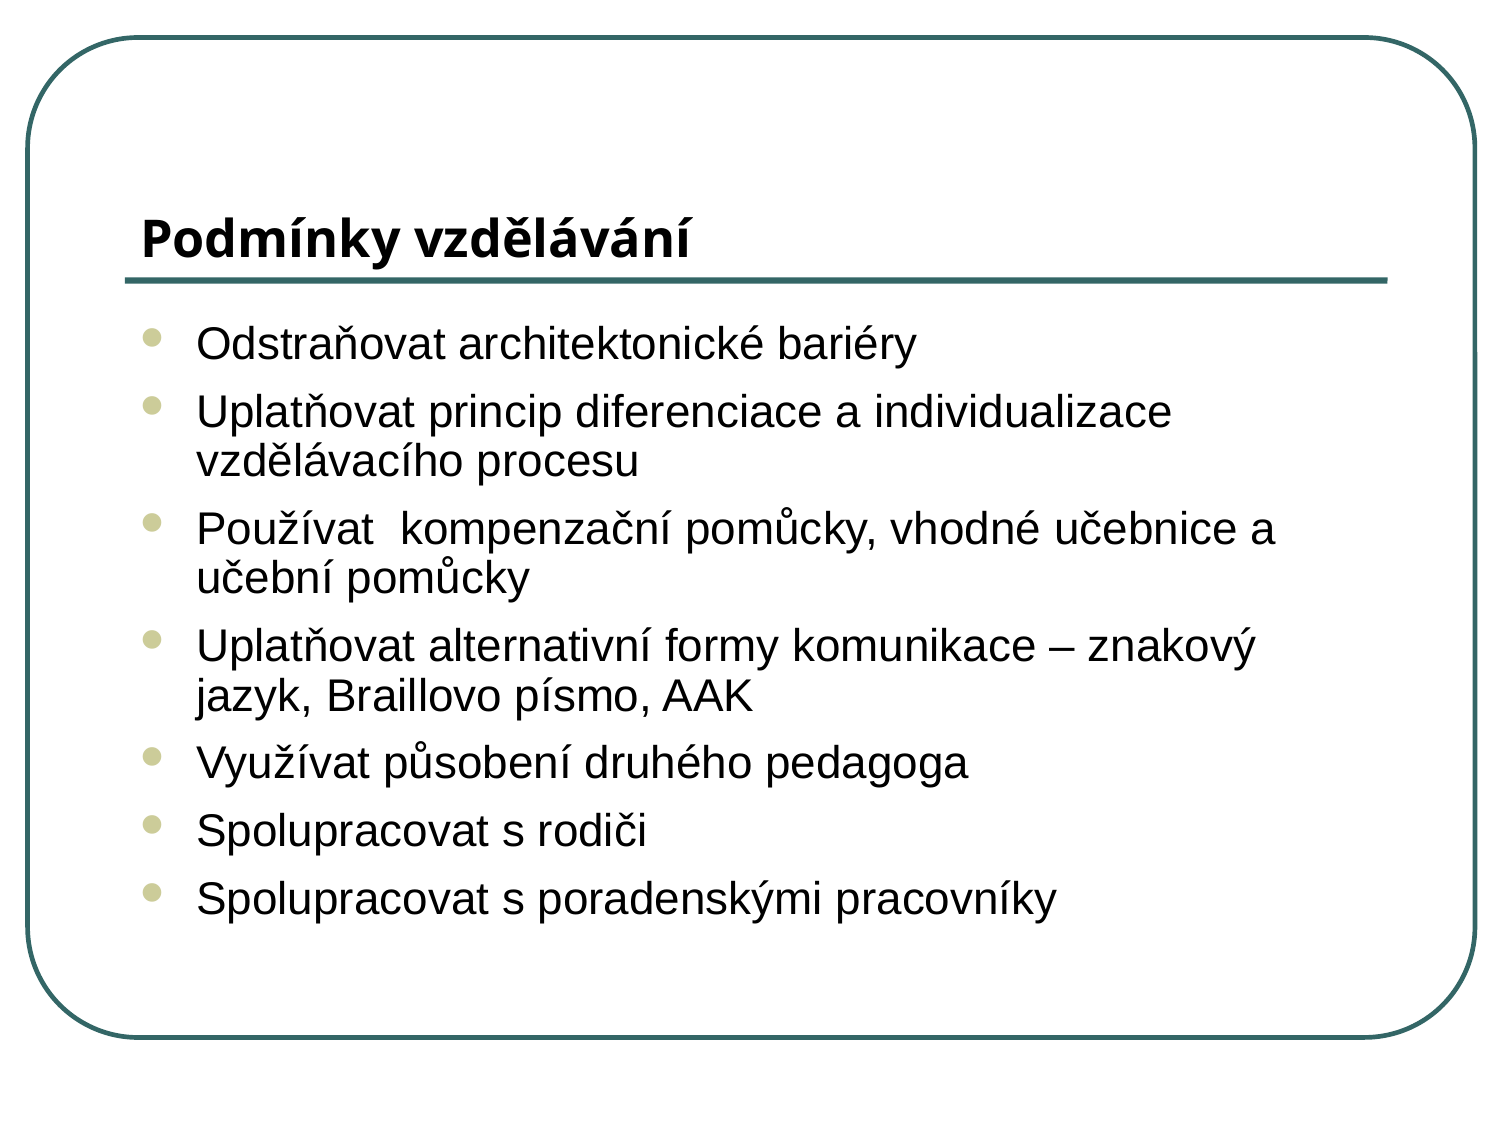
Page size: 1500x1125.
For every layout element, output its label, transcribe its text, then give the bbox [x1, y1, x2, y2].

title Podmínky vzdělávání [124, 87, 1388, 276]
list Odstraňovat architektonické bariéry Uplatňovat princip diferenciace a individualizace vzdělávacího procesu Používat kompenzační pomůcky, vhodné učebnice a učební pomůcky Uplatňovat alternativní formy komunikace – znakový jazyk, Braillovo písmo, AAK Využívat působení druhého pedagoga Spolupracovat s rodiči Spolupracovat s poradenskými pracovníky [124, 312, 1388, 976]
